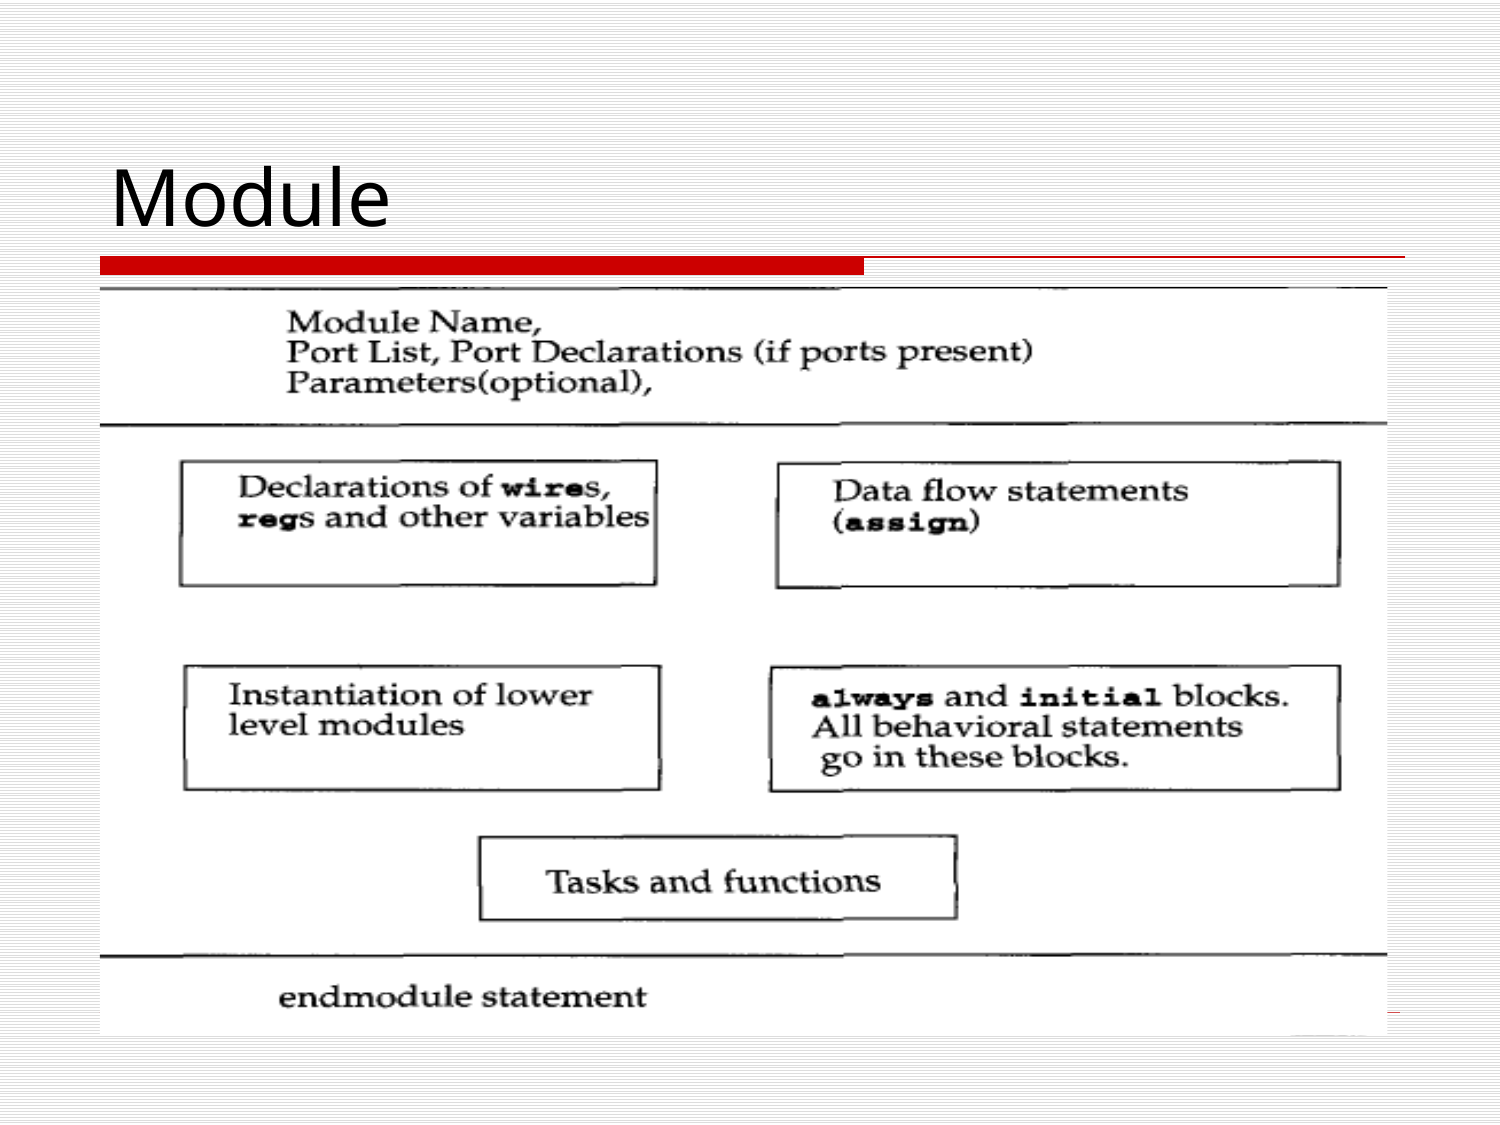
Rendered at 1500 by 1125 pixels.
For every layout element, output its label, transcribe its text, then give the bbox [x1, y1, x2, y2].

title Module [93, 49, 1407, 250]
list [99, 287, 1388, 1036]
